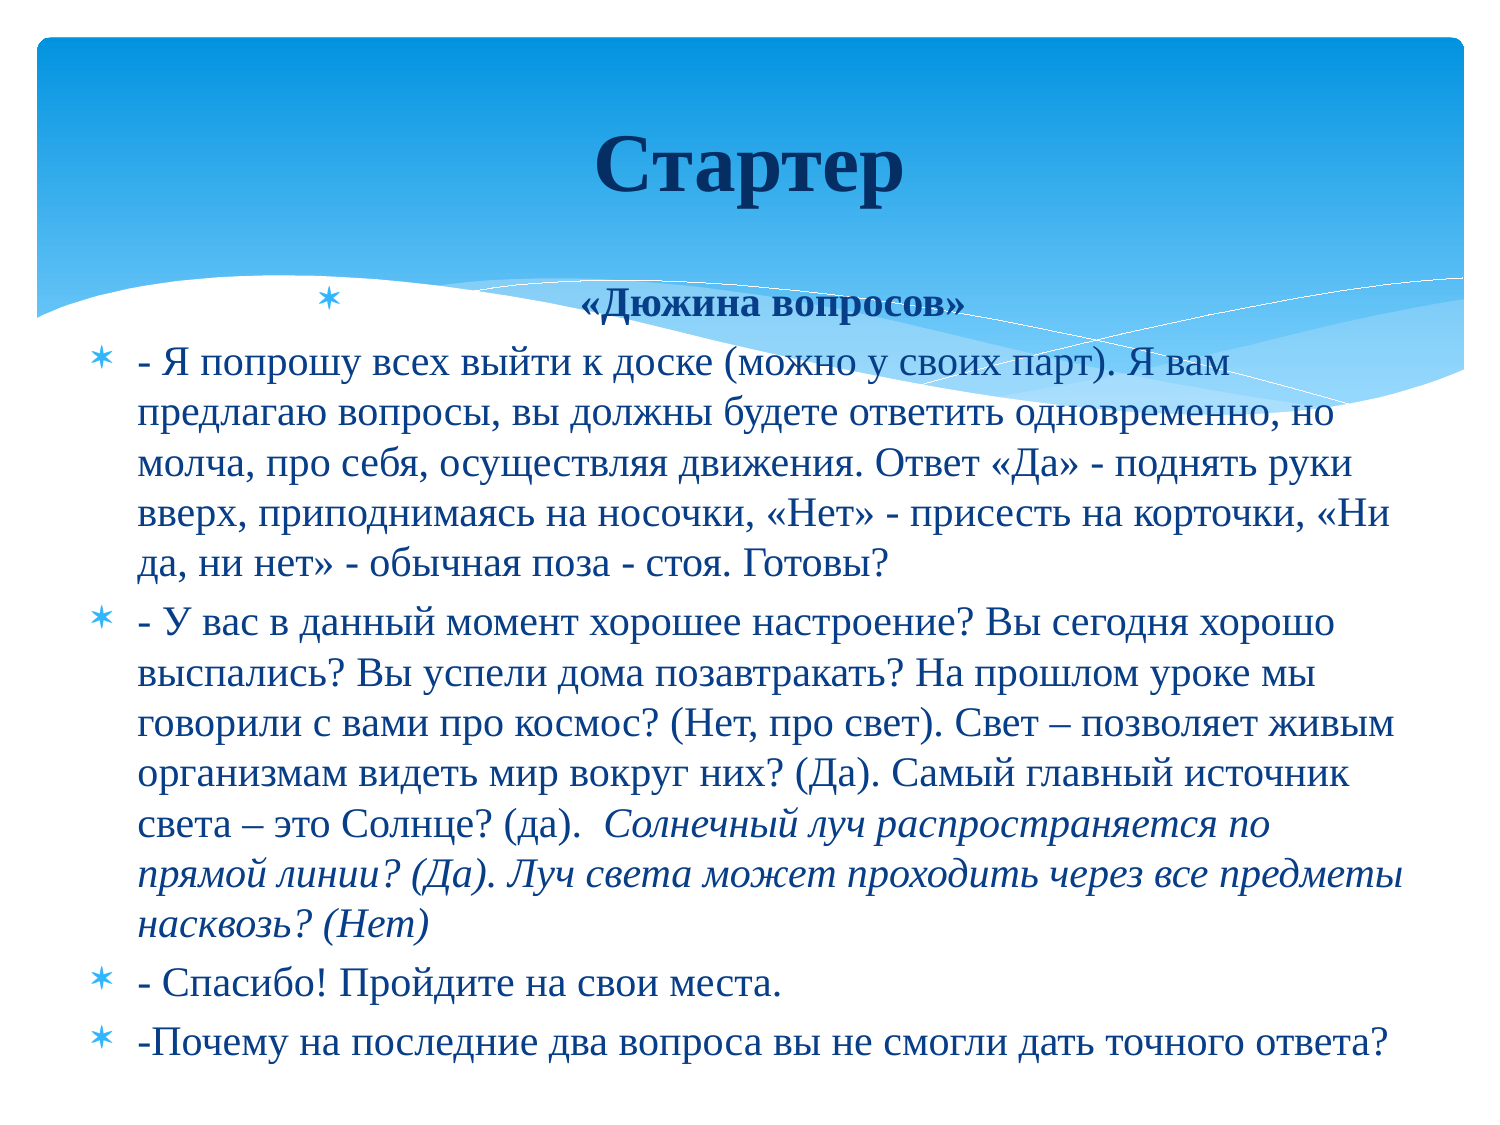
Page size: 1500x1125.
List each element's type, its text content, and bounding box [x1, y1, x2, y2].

title Стартер [75, 55, 1425, 261]
list «Дюжина вопросов» - Я попрошу всех выйти к доске (можно у своих парт). Я вам предлагаю вопросы, вы должны будете ответить одновременно, но молча, про себя, осуществляя движения. Ответ «Да» - поднять руки вверх, приподнимаясь на носочки, «Нет» - присесть на корточки, «Ни да, ни нет» - обычная поза - стоя. Готовы? - У вас в данный момент хорошее настроение? Вы сегодня хорошо выспались? Вы успели дома позавтракать? На прошлом уроке мы говорили с вами про космос? (Нет, про свет). Свет – позволяет живым организмам видеть мир вокруг них? (Да). Самый главный источник света – это Солнце? (да). Солнечный луч распространяется по прямой линии? (Да). Луч света может проходить через все предметы насквозь? (Нет) - Спасибо! Пройдите на свои места. -Почему на последние два вопроса вы не смогли дать точного ответа? [76, 267, 1424, 1094]
